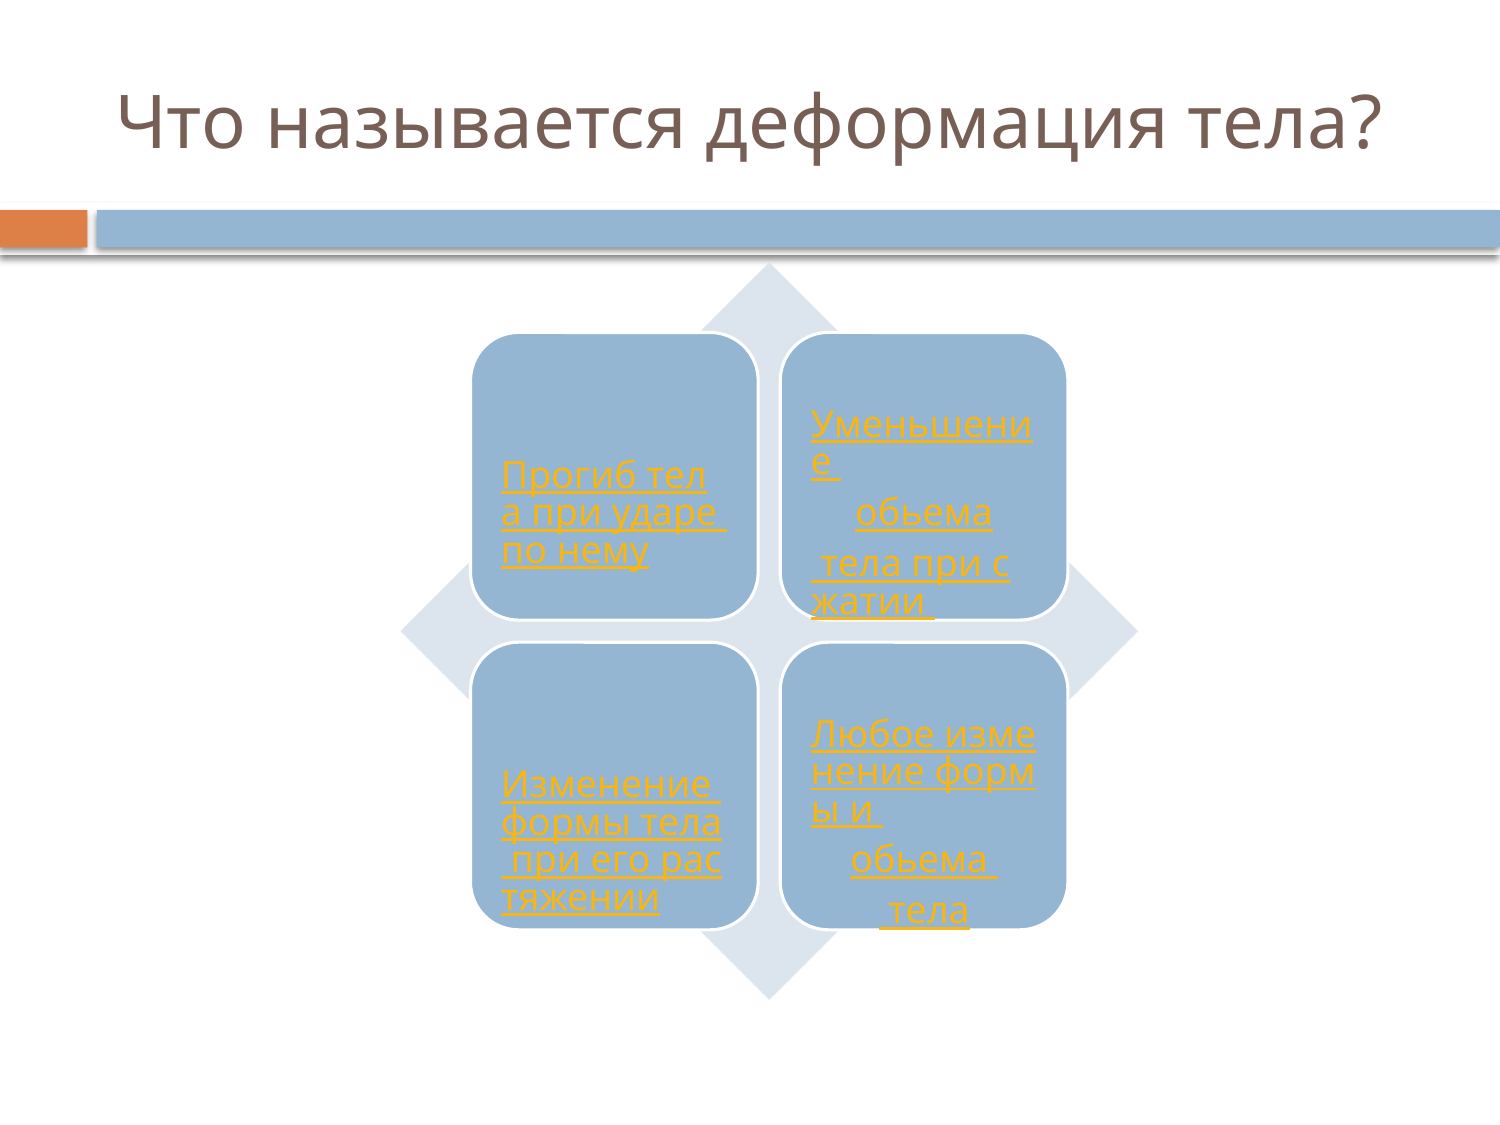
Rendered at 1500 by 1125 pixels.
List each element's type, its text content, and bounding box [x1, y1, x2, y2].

title Что называется деформация тела? [100, 37, 1438, 200]
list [100, 262, 1439, 1001]
